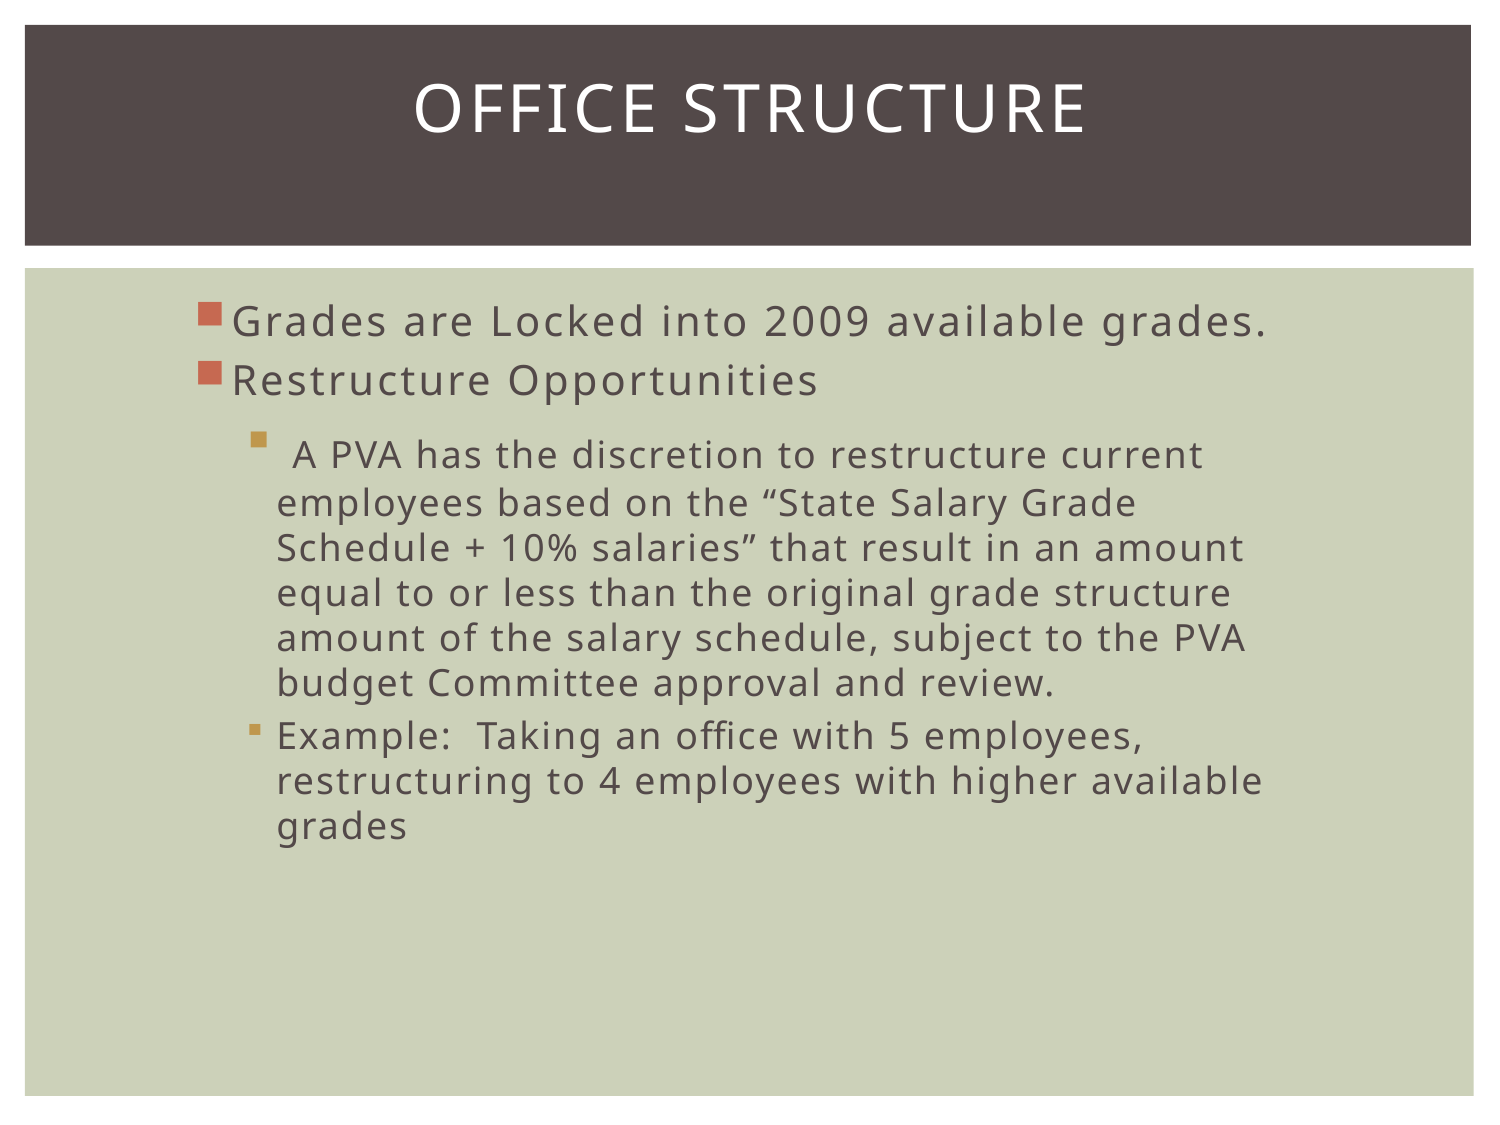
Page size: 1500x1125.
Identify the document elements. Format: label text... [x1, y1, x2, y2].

list Grades are Locked into 2009 available grades. Restructure Opportunities A PVA has the discretion to restructure current employees based on the “State Salary Grade Schedule + 10% salaries” that result in an amount equal to or less than the original grade structure amount of the salary schedule, subject to the PVA budget Committee approval and review. Example: Taking an office with 5 employees, restructuring to 4 employees with higher available grades [171, 287, 1283, 957]
title Office Structure [62, 58, 1438, 232]
